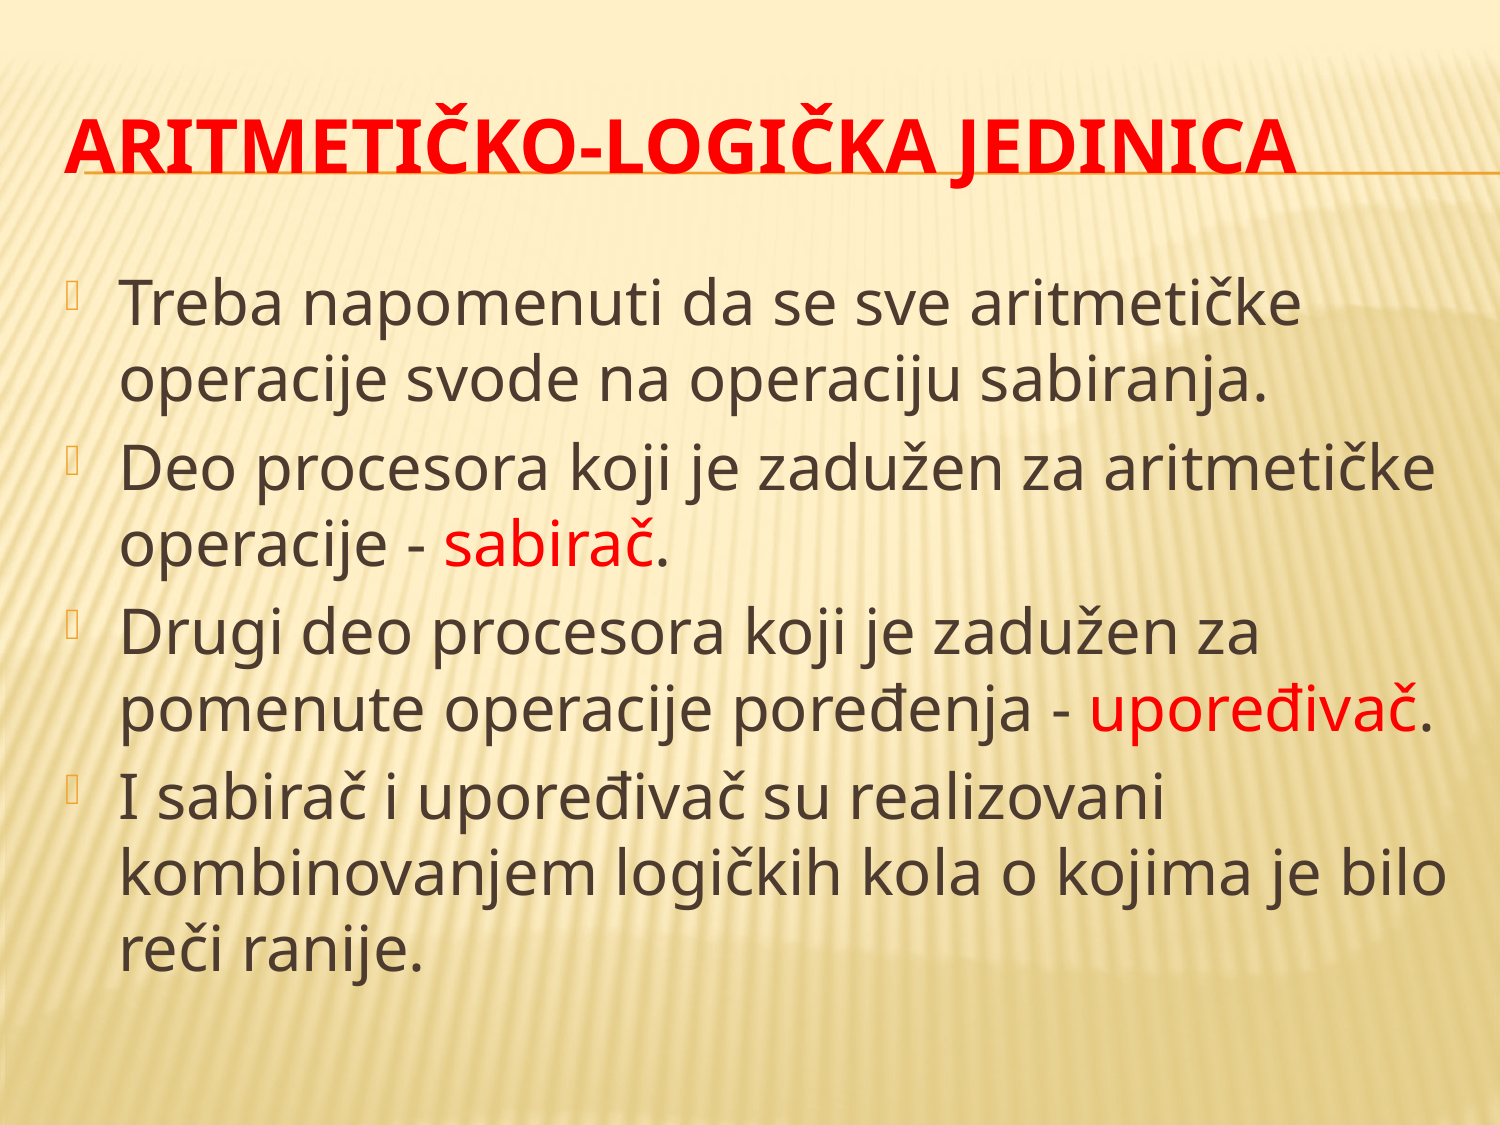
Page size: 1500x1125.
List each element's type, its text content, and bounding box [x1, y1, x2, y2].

title Aritmetičko-logička jedinica [50, 75, 1475, 213]
list Treba napomenuti da se sve aritmetičke operacije svode na operaciju sabiranja. Deo procesora koji je zadužen za aritmetičke operacije - sabirač. Drugi deo procesora koji je zadužen za pomenute operacije poređenja - upoređivač. I sabirač i upoređivač su realizovani kombinovanjem logičkih kola o kojima je bilo reči ranije. [50, 254, 1475, 1038]
